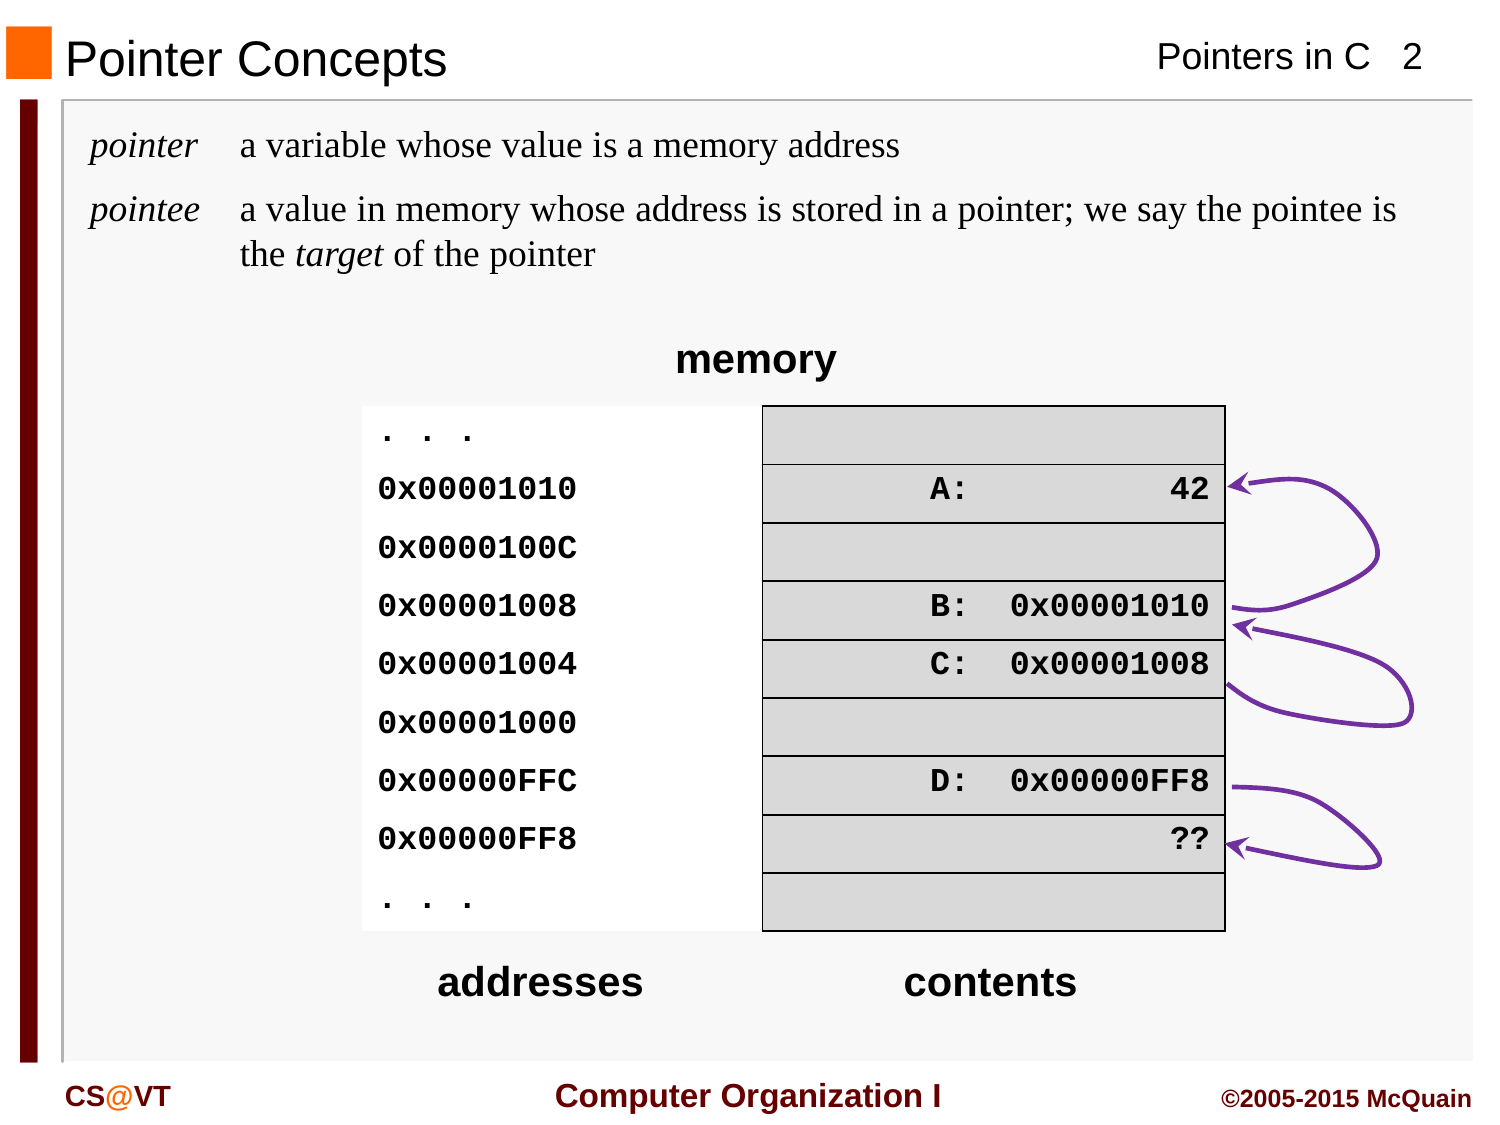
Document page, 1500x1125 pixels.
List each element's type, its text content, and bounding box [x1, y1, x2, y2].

text_box contents [843, 946, 1138, 1012]
table_header [763, 407, 1224, 464]
table_cell 0x00000FF8 [362, 815, 762, 873]
table_cell 0x00001010 [362, 465, 762, 523]
table_cell ?? [763, 816, 1224, 872]
table_cell 0x0000100C [362, 523, 762, 581]
table_cell 0x00001004 [362, 640, 762, 698]
text_box [1226, 618, 1412, 726]
table_cell [763, 699, 1224, 755]
text_box [1227, 473, 1378, 611]
text_box addresses [393, 946, 688, 1012]
title Pointer Concepts [50, 28, 1000, 85]
table_cell A: 42 [763, 465, 1224, 522]
table_cell 0x00000FFC [362, 756, 762, 815]
text_box pointer a variable whose value is a memory address pointee a value in memory whose address is stored in a pointer; we say the pointee is the target of the pointer [75, 112, 1463, 281]
table_cell [763, 874, 1224, 930]
table_cell C: 0x00001008 [763, 641, 1224, 697]
text_box memory [609, 324, 903, 390]
table_header . . . [362, 406, 762, 465]
table_cell 0x00001008 [362, 581, 762, 640]
table_cell [763, 524, 1224, 580]
text_box [1224, 786, 1381, 868]
table_cell D: 0x00000FF8 [763, 757, 1224, 814]
table_cell B: 0x00001010 [763, 582, 1224, 639]
table_cell . . . [362, 873, 762, 931]
table_cell 0x00001000 [362, 698, 762, 756]
